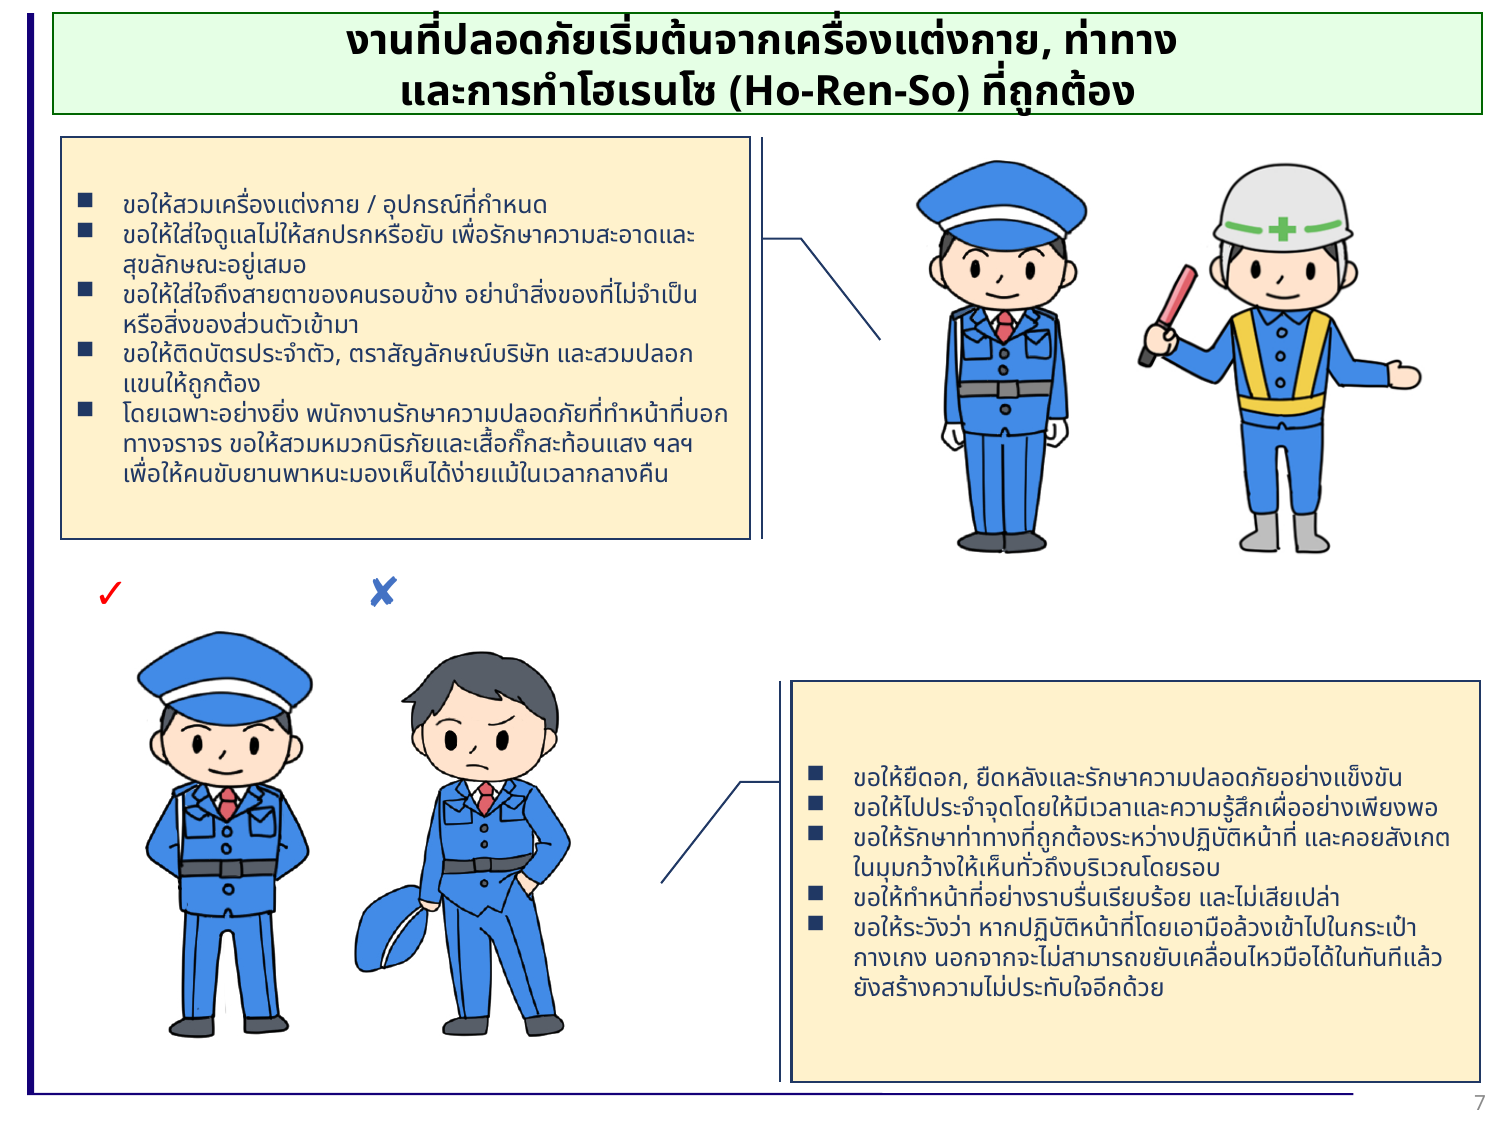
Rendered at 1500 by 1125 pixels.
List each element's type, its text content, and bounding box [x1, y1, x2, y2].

text_box ✘ [350, 558, 416, 623]
text_box ✓ [78, 559, 144, 624]
text_box ขอให้สวมเครื่องแต่งกาย / อุปกรณ์ที่กำหนด ขอให้ใส่ใจดูแลไม่ให้สกปรกหรือยับ เพื่อรักษาความสะอาดและสุขลักษณะอยู่เสมอ ขอให้ใส่ใจถึงสายตาของคนรอบข้าง อย่านำสิ่งของที่ไม่จำเป็นหรือสิ่งของส่วนตัวเข้ามา ขอให้ติดบัตรประจำตัว, ตราสัญลักษณ์บริษัท และสวมปลอกแขนให้ถูกต้อง โดยเฉพาะอย่างยิ่ง พนักงานรักษาความปลอดภัยที่ทำหน้าที่บอกทางจราจร ขอให้สวมหมวกนิรภัยและเสื้อกั๊กสะท้อนแสง ฯลฯ เพื่อให้คนขับยานพาหนะมองเห็นได้ง่ายแม้ในเวลากลางคืน [60, 136, 751, 540]
slide_number 7 [1163, 1074, 1500, 1125]
picture [1127, 145, 1435, 575]
picture [112, 621, 611, 1055]
text_box ขอให้สวมเครื่องแต่งกาย / อุปกรณ์ที่กำหนด ขอให้ใส่ใจดูแลไม่ให้สกปรกหรือยับ เพื่อรักษาความสะอาดและสุขลักษณะอยู่เสมอ ขอให้ใส่ใจถึงสายตาของคนรอบข้าง อย่านำสิ่งของที่ไม่จำเป็นหรือสิ่งของส่วนตัวเข้ามา ขอให้ติดบัตรประจำตัว, ตราสัญลักษณ์บริษัท และสวมปลอกแขนให้ถูกต้อง โดยเฉพาะอย่างยิ่ง พนักงานรักษาความปลอดภัยที่ทำหน้าที่บอกทางจราจร ขอให้สวมหมวกนิรภัยและเสื้อกั๊กสะท้อนแสง ฯลฯ เพื่อให้คนขับยานพาหนะมองเห็นได้ง่ายแม้ในเวลากลางคืน [761, 137, 882, 539]
text_box ขอให้ยืดอก, ยืดหลังและรักษาความปลอดภัยอย่างแข็งขัน ขอให้ไปประจำจุดโดยให้มีเวลาและความรู้สึกเผื่ออย่างเพียงพอ ขอให้รักษาท่าทางที่ถูกต้องระหว่างปฏิบัติหน้าที่ และคอยสังเกตในมุมกว้างให้เห็นทั่วถึงบริเวณโดยรอบ ขอให้ทำหน้าที่อย่างราบรื่นเรียบร้อย และไม่เสียเปล่า ขอให้ระวังว่า หากปฏิบัติหน้าที่โดยเอามือล้วงเข้าไปในกระเป๋ากางเกง นอกจากจะไม่สามารถขยับเคลื่อนไหวมือได้ในทันทีแล้ว ยังสร้างความไม่ประทับใจอีกด้วย [660, 680, 781, 1082]
text_box ขอให้ยืดอก, ยืดหลังและรักษาความปลอดภัยอย่างแข็งขัน ขอให้ไปประจำจุดโดยให้มีเวลาและความรู้สึกเผื่ออย่างเพียงพอ ขอให้รักษาท่าทางที่ถูกต้องระหว่างปฏิบัติหน้าที่ และคอยสังเกตในมุมกว้างให้เห็นทั่วถึงบริเวณโดยรอบ ขอให้ทำหน้าที่อย่างราบรื่นเรียบร้อย และไม่เสียเปล่า ขอให้ระวังว่า หากปฏิบัติหน้าที่โดยเอามือล้วงเข้าไปในกระเป๋ากางเกง นอกจากจะไม่สามารถขยับเคลื่อนไหวมือได้ในทันทีแล้ว ยังสร้างความไม่ประทับใจอีกด้วย [790, 680, 1481, 1083]
picture [891, 150, 1110, 565]
text_box งานที่ปลอดภัยเริ่มต้นจากเครื่องแต่งกาย, ท่าทาง และการทำโฮเรนโซ (Ho-Ren-So) ที่ถูกต้อง [52, 12, 1483, 115]
